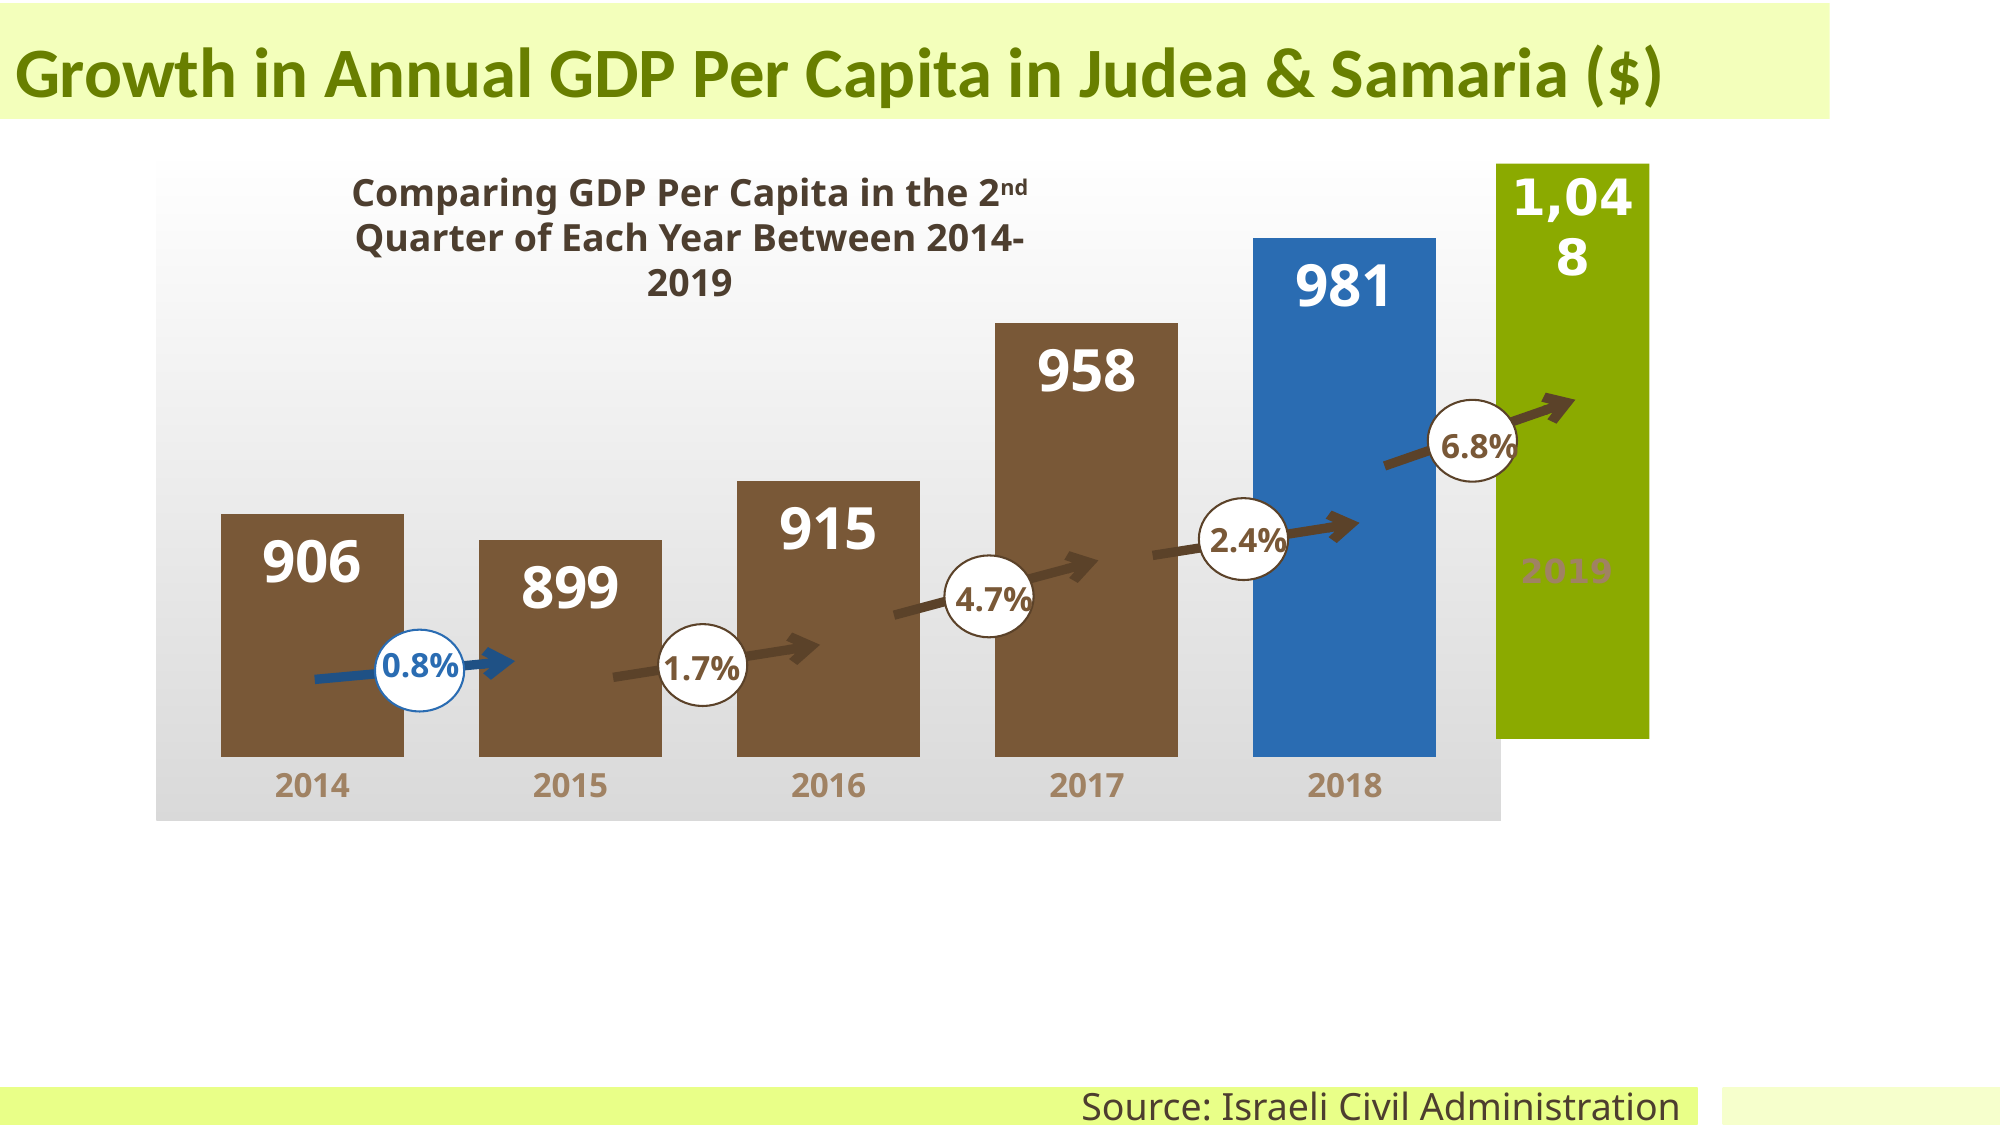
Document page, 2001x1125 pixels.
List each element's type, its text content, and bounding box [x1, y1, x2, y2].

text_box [314, 661, 516, 680]
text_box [893, 560, 1099, 616]
text_box Source: Israeli Civil Administration [515, 1075, 1697, 1125]
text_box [613, 644, 821, 678]
text_box 2019 [1501, 543, 1629, 598]
text_box Growth in Annual GDP Per Capita in Judea & Samaria ($) [0, 3, 1830, 119]
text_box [1152, 522, 1360, 556]
text_box 1,048 [1501, 157, 1666, 293]
text_box [1501, 293, 1650, 740]
chart [156, 154, 1501, 821]
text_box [1384, 399, 1576, 466]
text_box 6.8% [1501, 466, 1540, 474]
